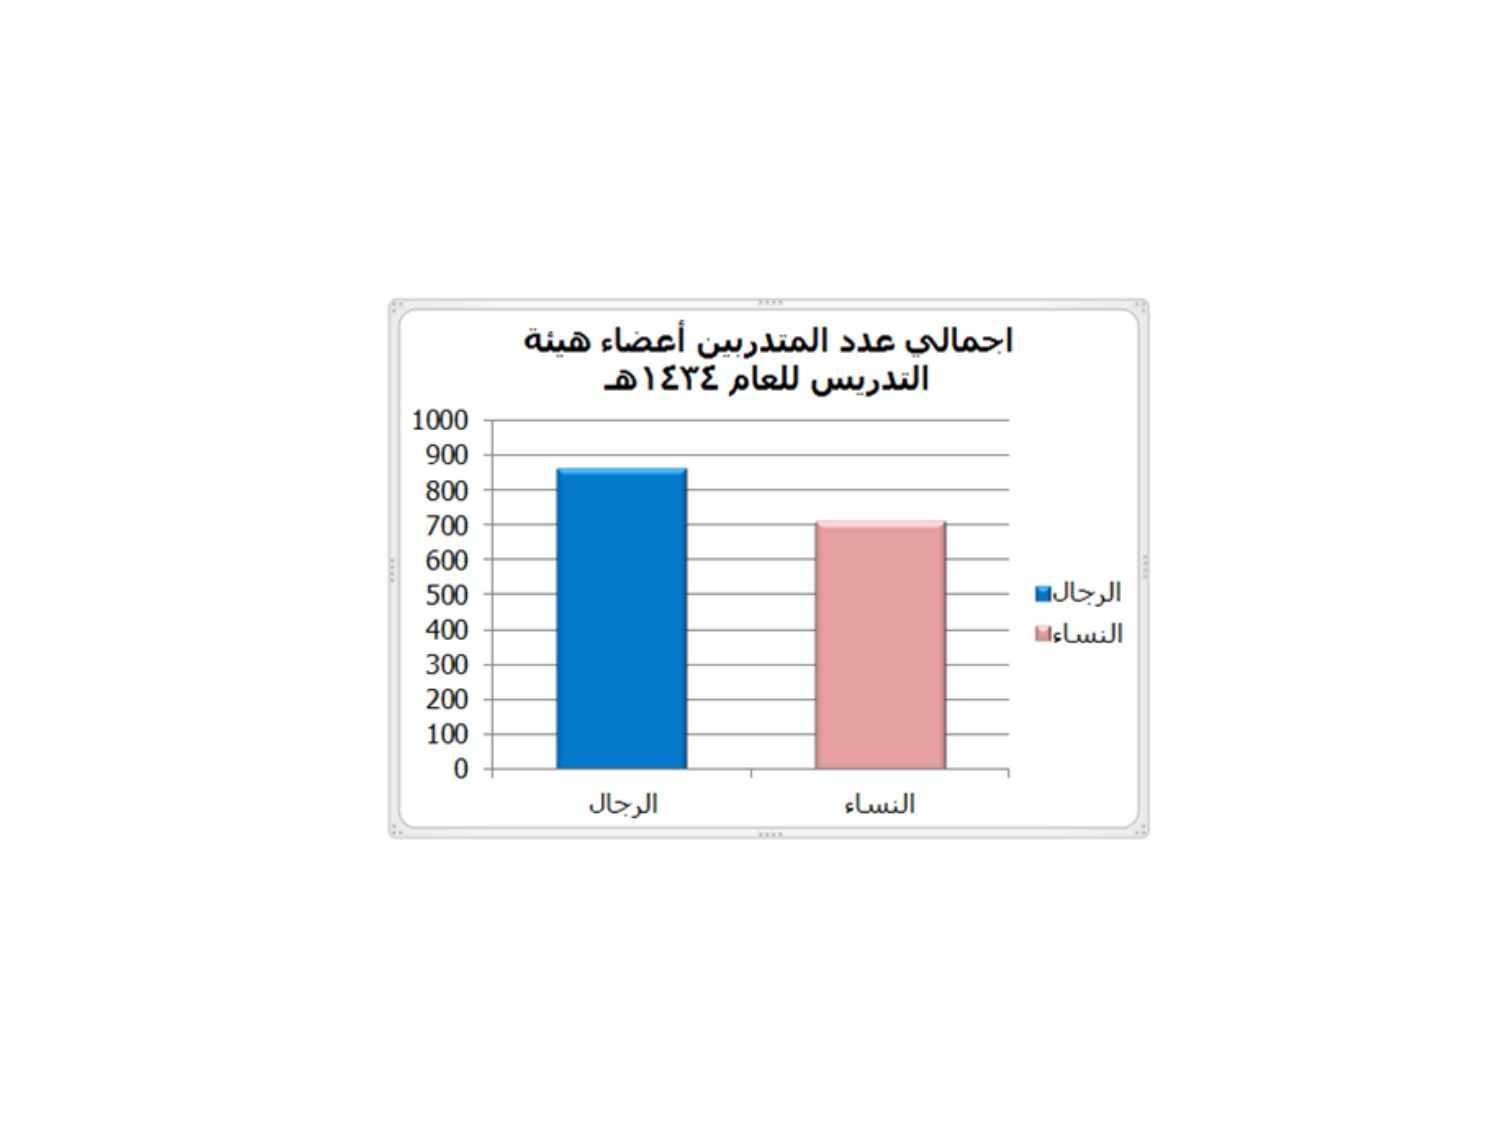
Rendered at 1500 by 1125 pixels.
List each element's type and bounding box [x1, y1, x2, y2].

picture [316, 253, 1183, 872]
